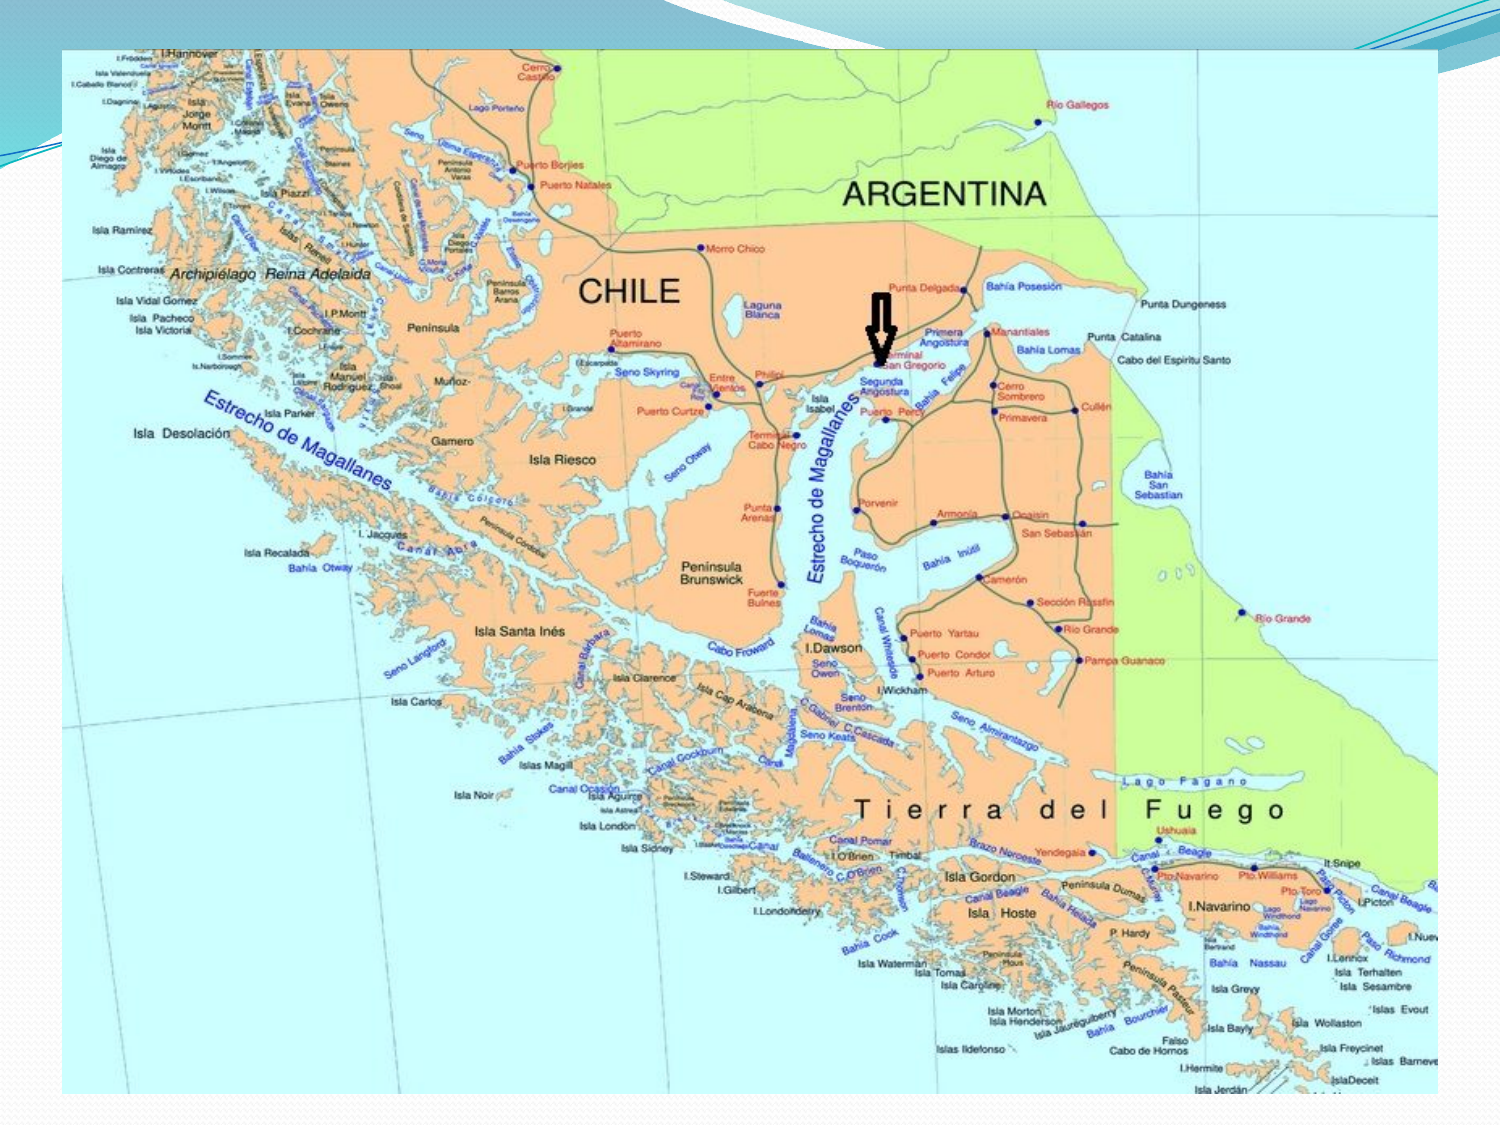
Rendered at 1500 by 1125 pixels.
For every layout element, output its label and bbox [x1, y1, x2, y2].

picture [62, 49, 1438, 1094]
